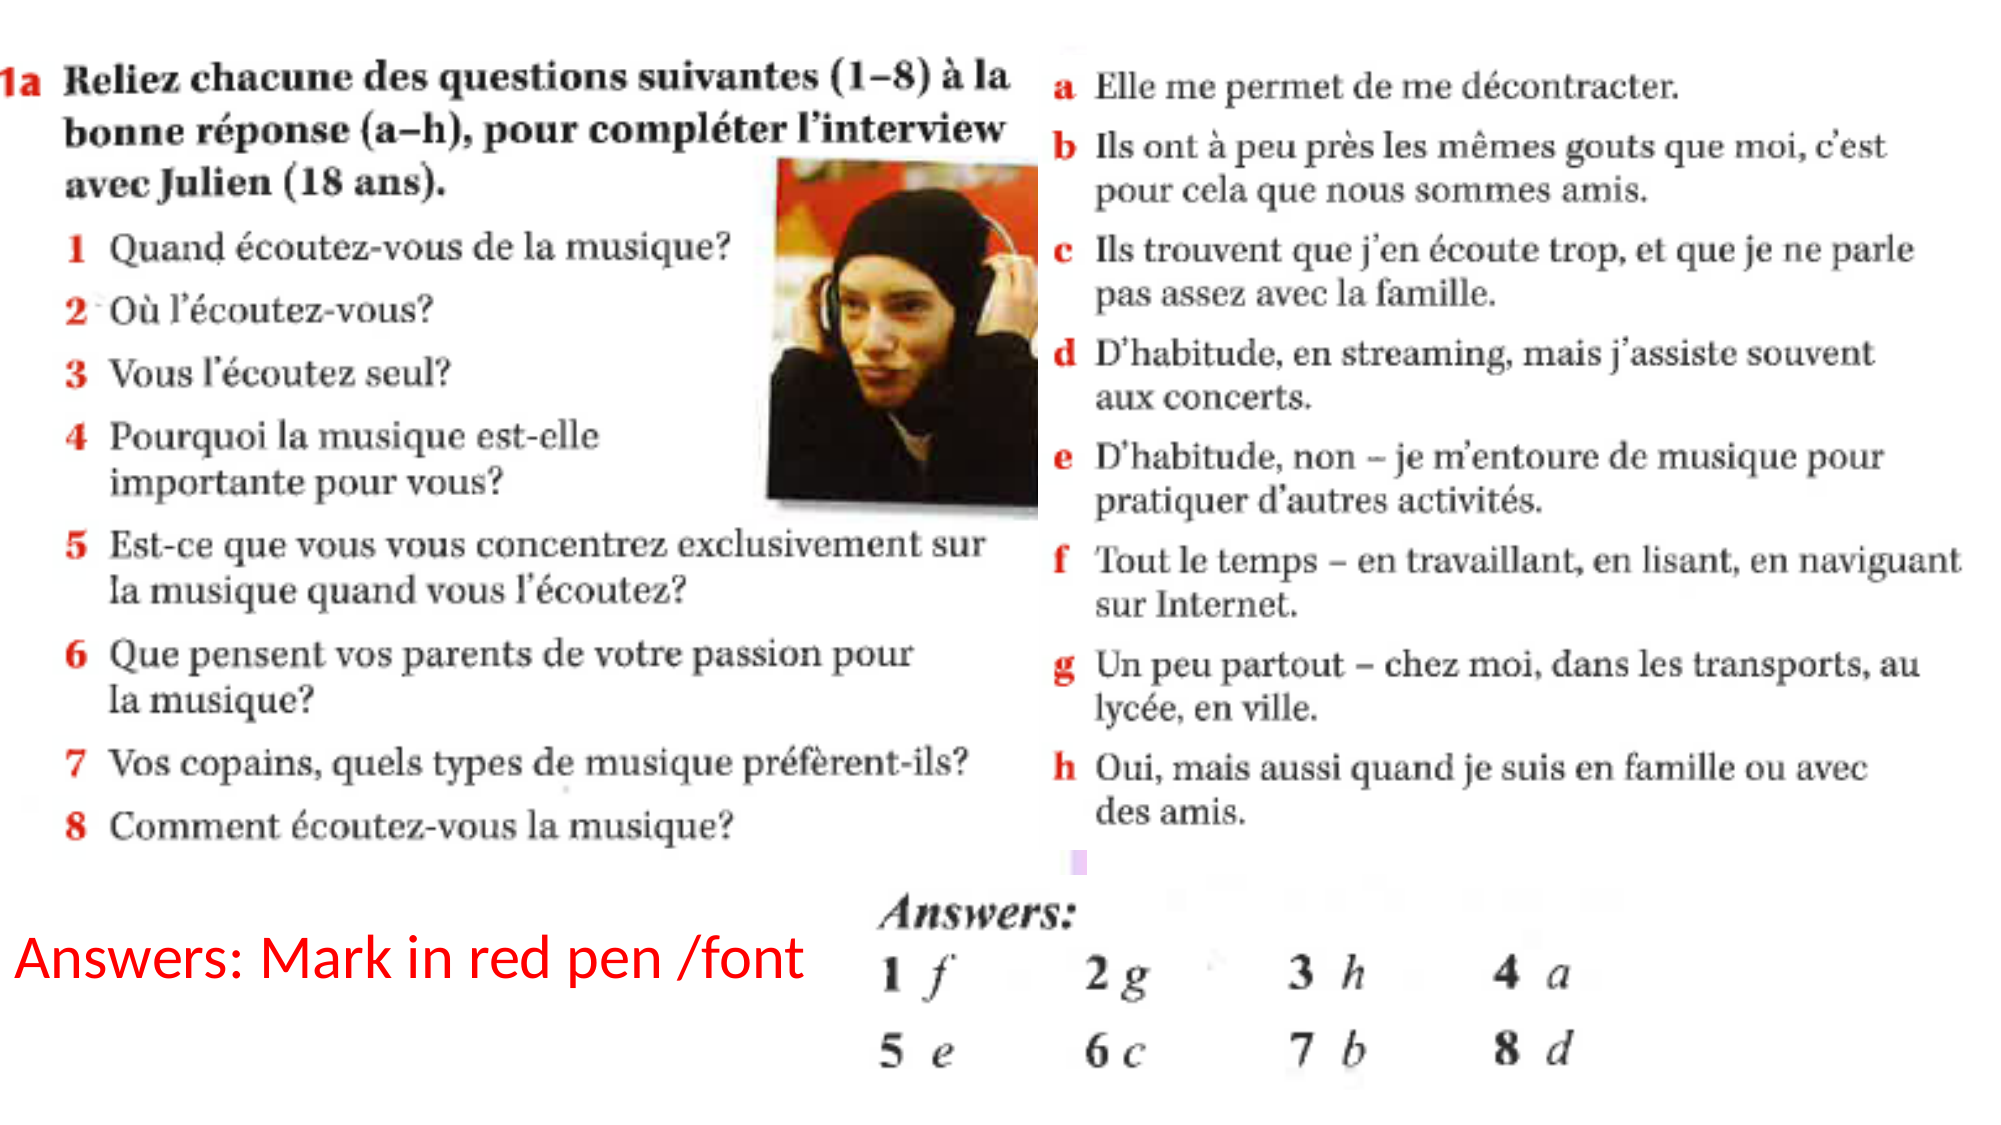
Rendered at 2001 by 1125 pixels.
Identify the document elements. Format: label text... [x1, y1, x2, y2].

text_box Answers: Mark in red pen /font [0, 908, 842, 999]
picture [0, 42, 1992, 1125]
